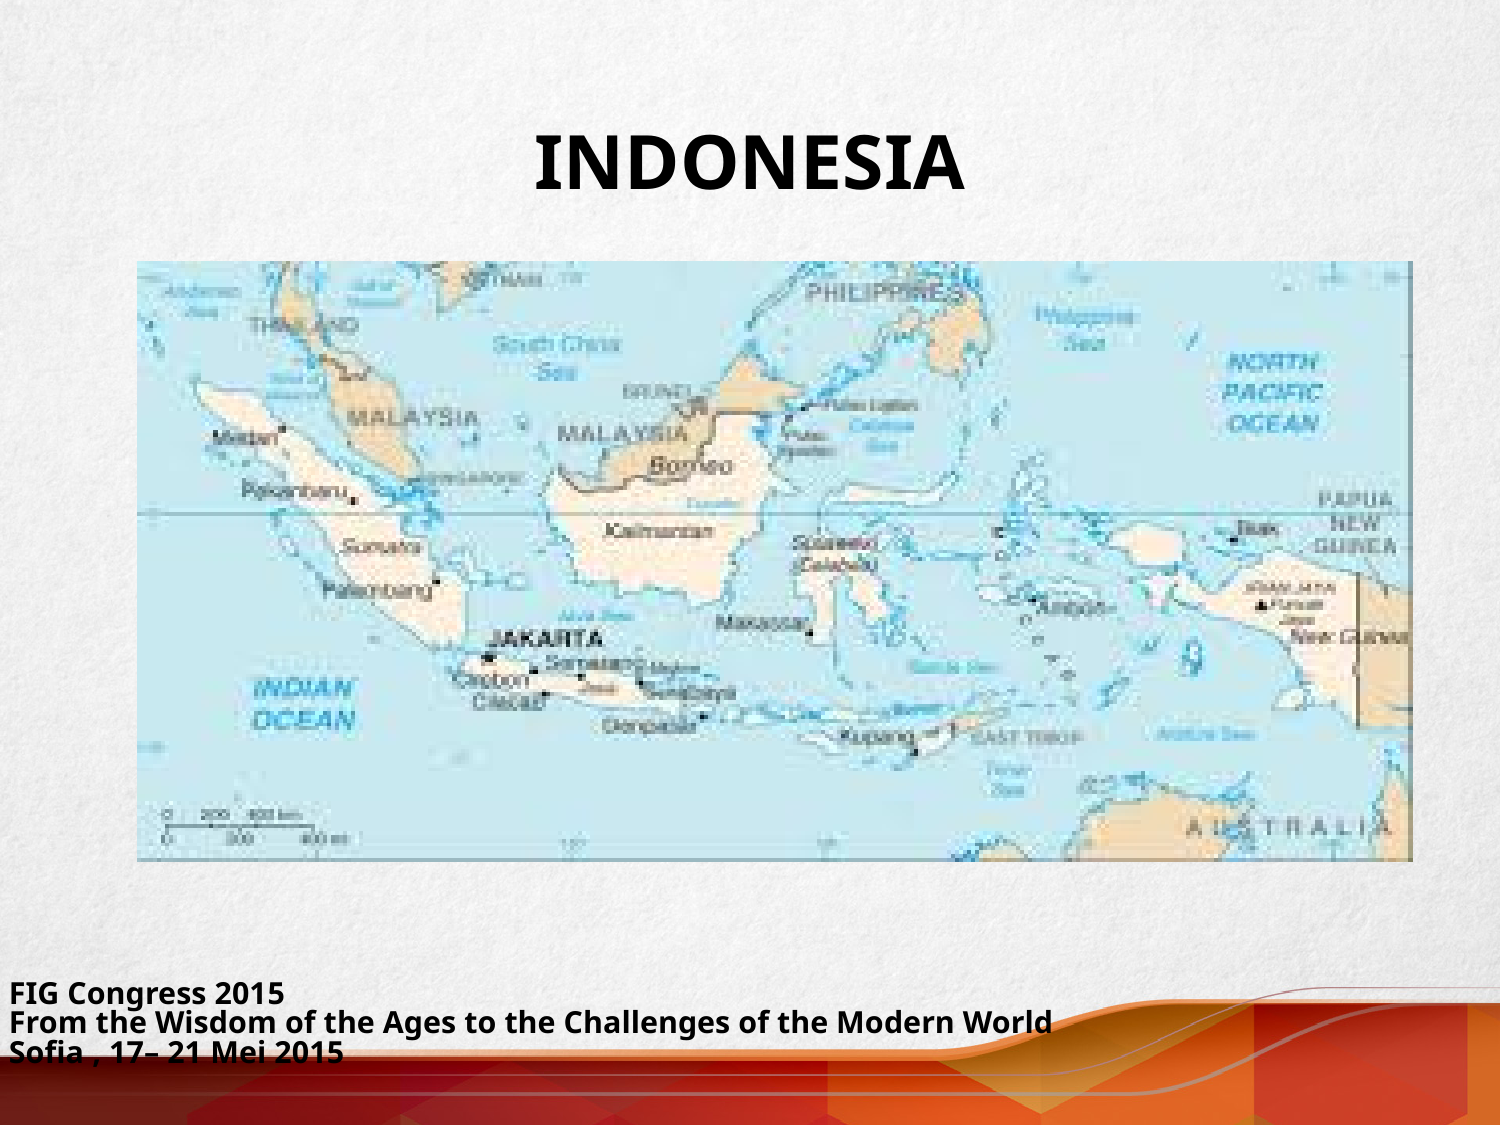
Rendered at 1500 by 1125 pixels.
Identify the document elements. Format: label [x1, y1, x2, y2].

list [137, 261, 1413, 862]
picture [0, 0, 1500, 1125]
